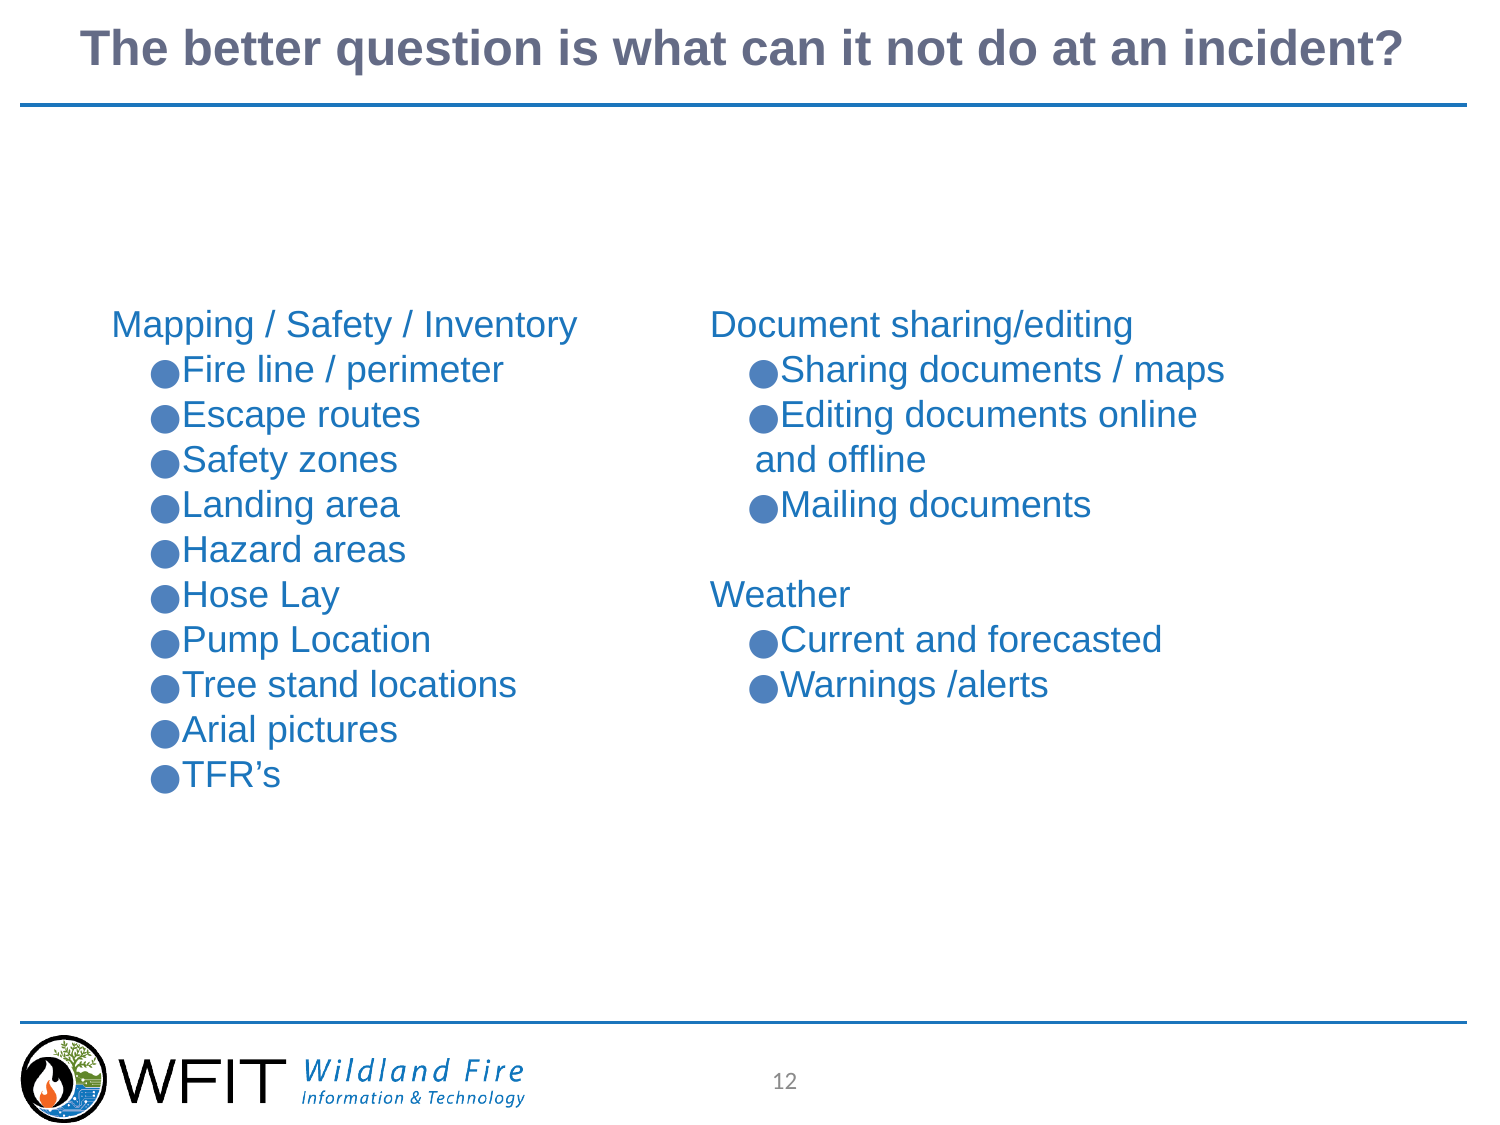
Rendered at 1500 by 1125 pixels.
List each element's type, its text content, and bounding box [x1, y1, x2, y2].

text_box Document sharing/editing Sharing documents / maps Editing documents online and offline Mailing documents Weather Current and forecasted Warnings /alerts [694, 284, 1268, 971]
text_box Mapping / Safety / Inventory Fire line / perimeter Escape routes Safety zones Landing area Hazard areas Hose Lay Pump Location Tree stand locations Arial pictures TFR’s [96, 284, 670, 971]
title The better question is what can it not do at an incident? [26, 0, 1474, 113]
picture [20, 1035, 525, 1123]
